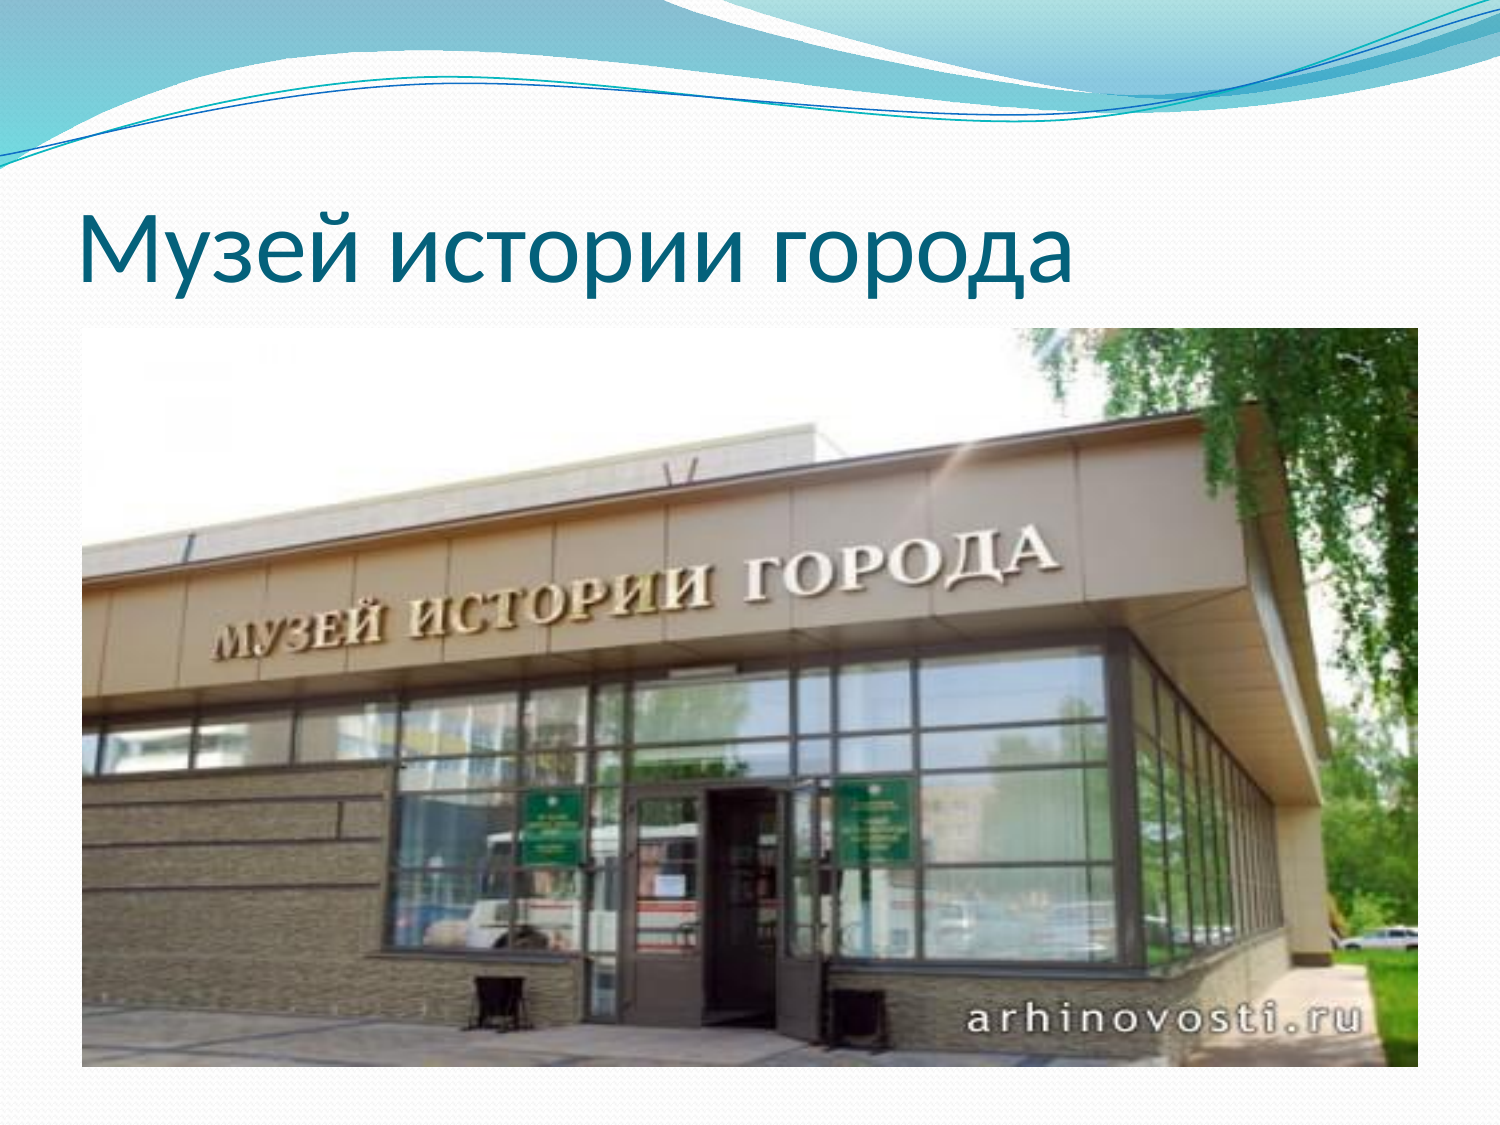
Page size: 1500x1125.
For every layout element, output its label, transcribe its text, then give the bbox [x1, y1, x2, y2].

title Музей истории города [75, 115, 1425, 303]
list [81, 327, 1419, 1067]
